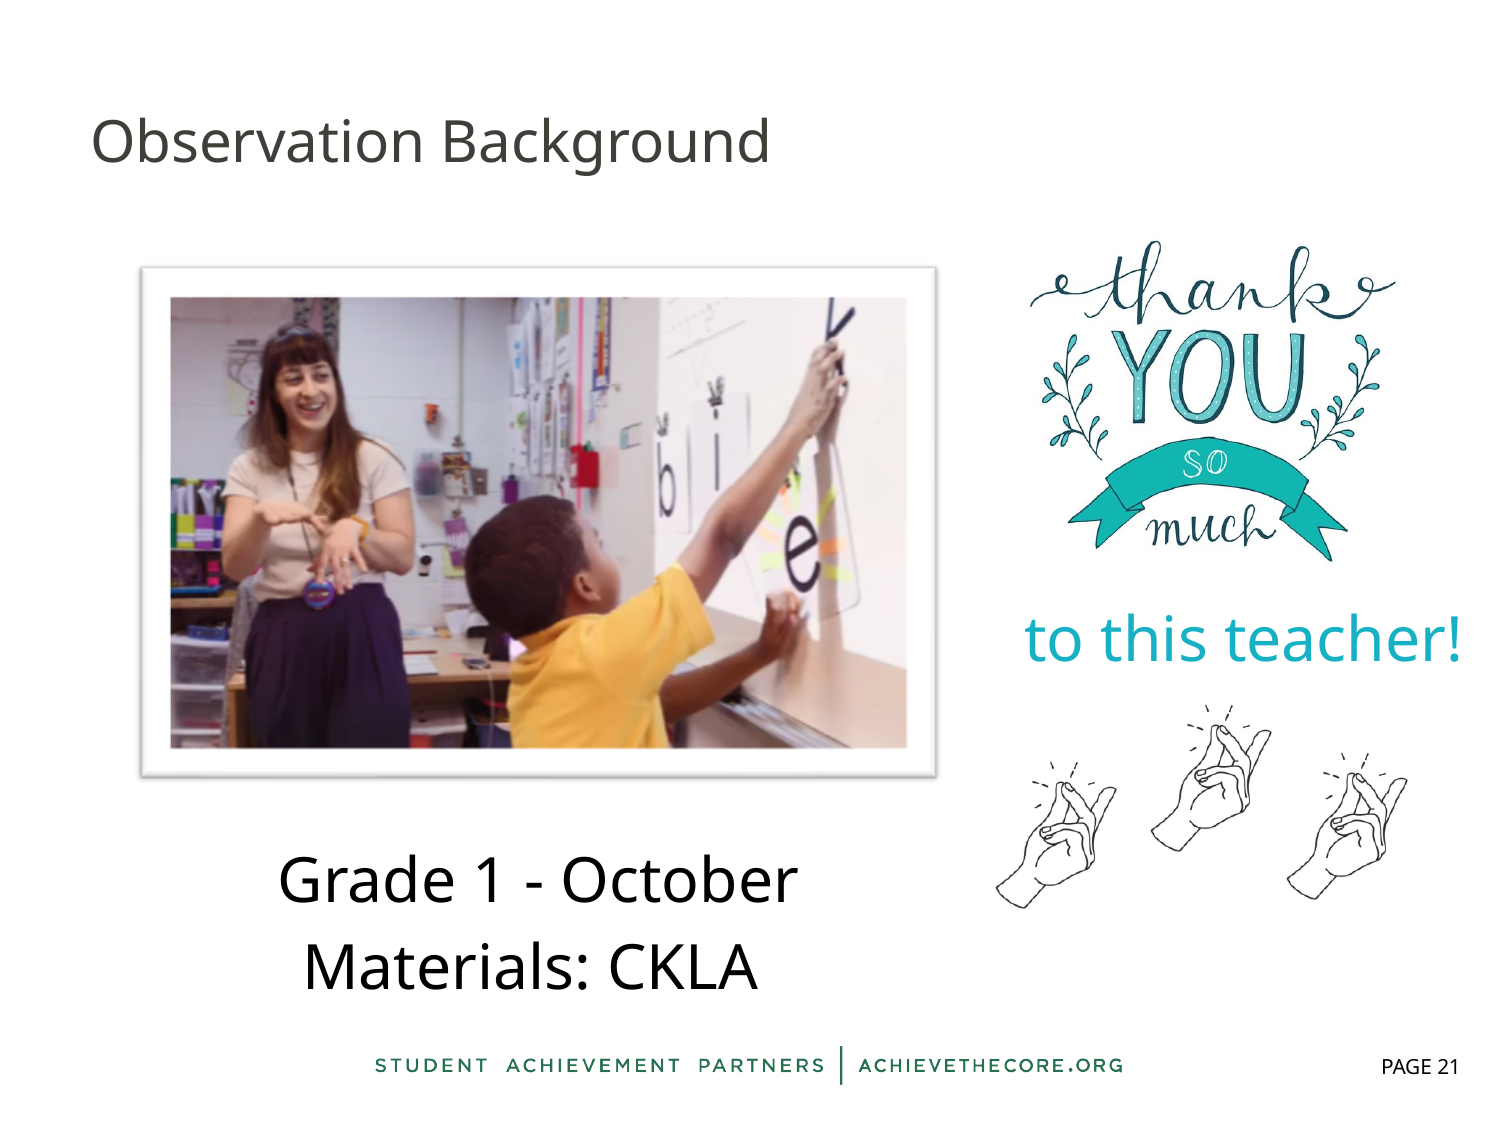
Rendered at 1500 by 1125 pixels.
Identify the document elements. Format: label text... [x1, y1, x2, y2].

picture [375, 1046, 1122, 1085]
picture [976, 693, 1435, 923]
picture [130, 258, 948, 789]
text_box to this teacher! [1009, 584, 1481, 695]
title Observation Background [75, 45, 1425, 233]
text_box Grade 1 - October Materials: CKLA [146, 814, 931, 925]
picture [985, 174, 1439, 628]
